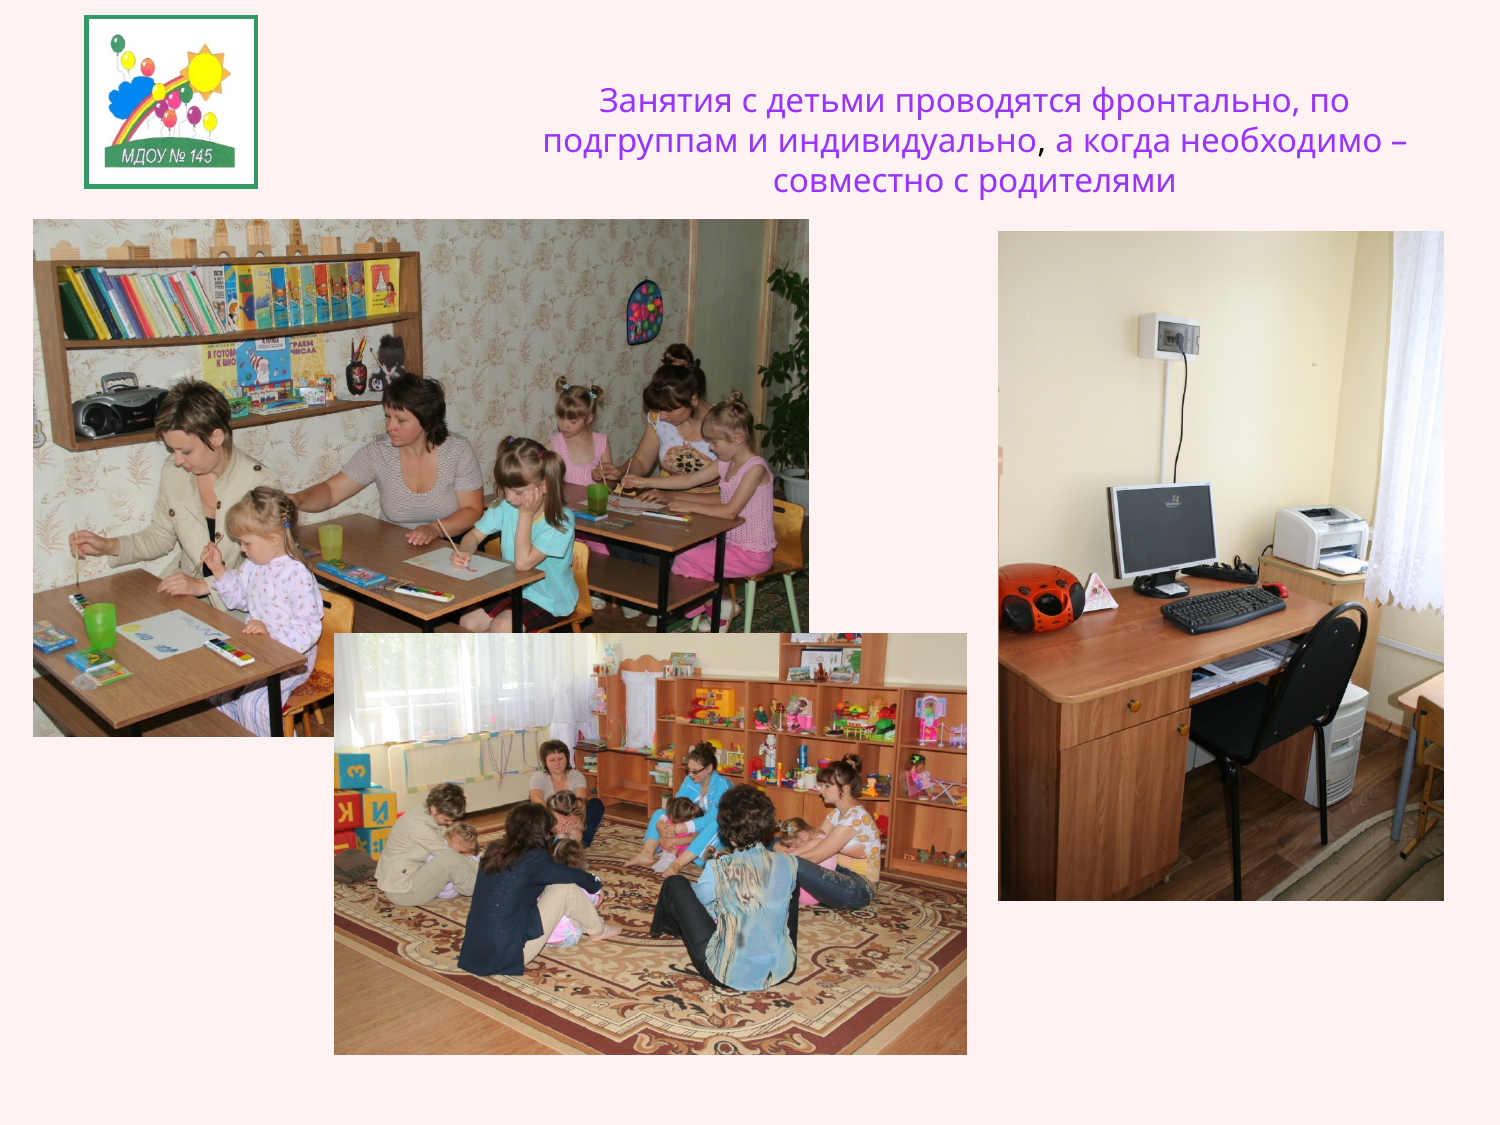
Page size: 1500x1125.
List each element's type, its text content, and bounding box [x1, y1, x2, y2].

title Занятия с детьми проводятся фронтально, по подгруппам и индивидуально, а когда необходимо – совместно с родителями [525, 45, 1425, 233]
picture [88, 18, 255, 185]
picture [33, 219, 967, 1055]
picture [997, 231, 1445, 901]
